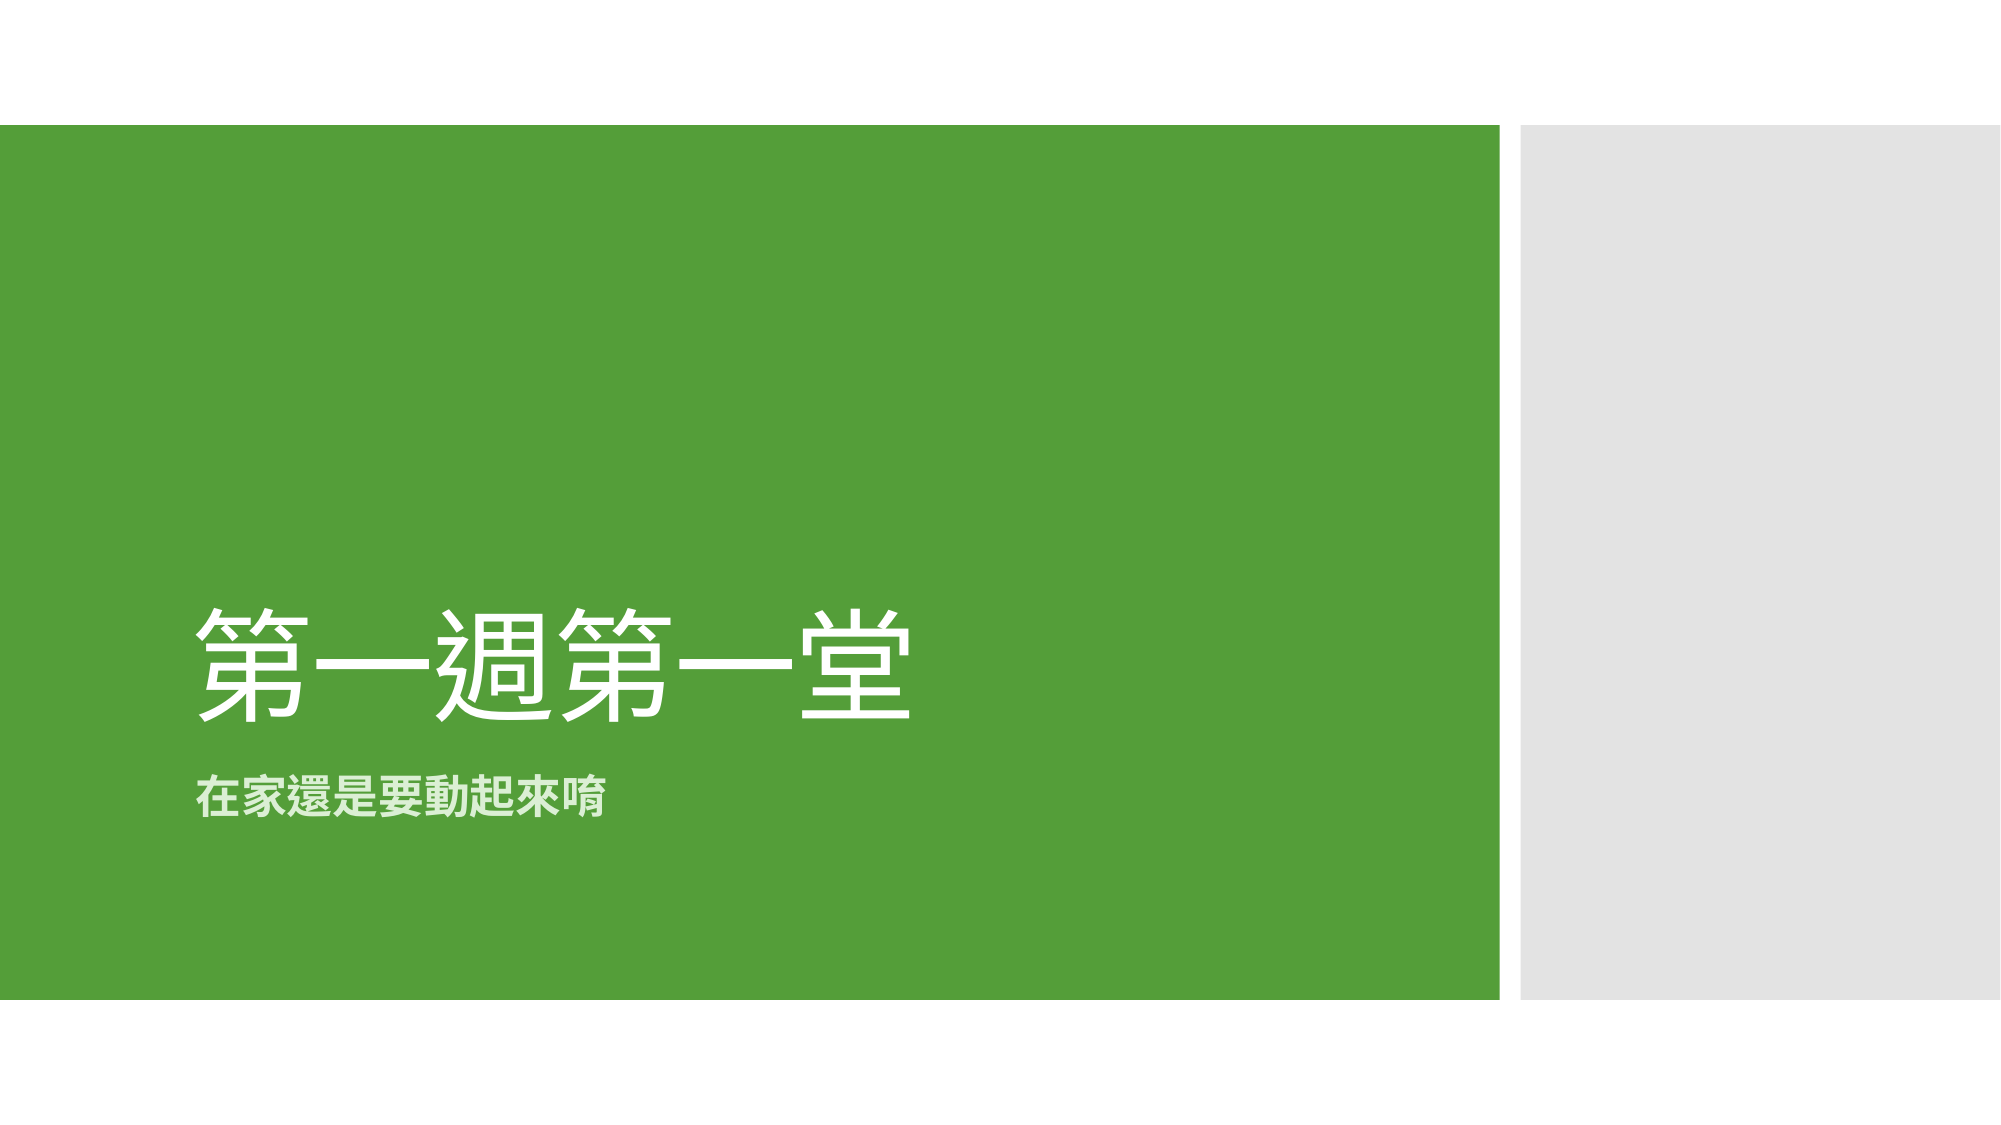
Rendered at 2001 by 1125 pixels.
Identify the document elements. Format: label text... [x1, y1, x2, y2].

title 第一週第一堂 [175, 213, 1376, 747]
subtitle 在家還是要動起來唷 [180, 766, 1381, 917]
